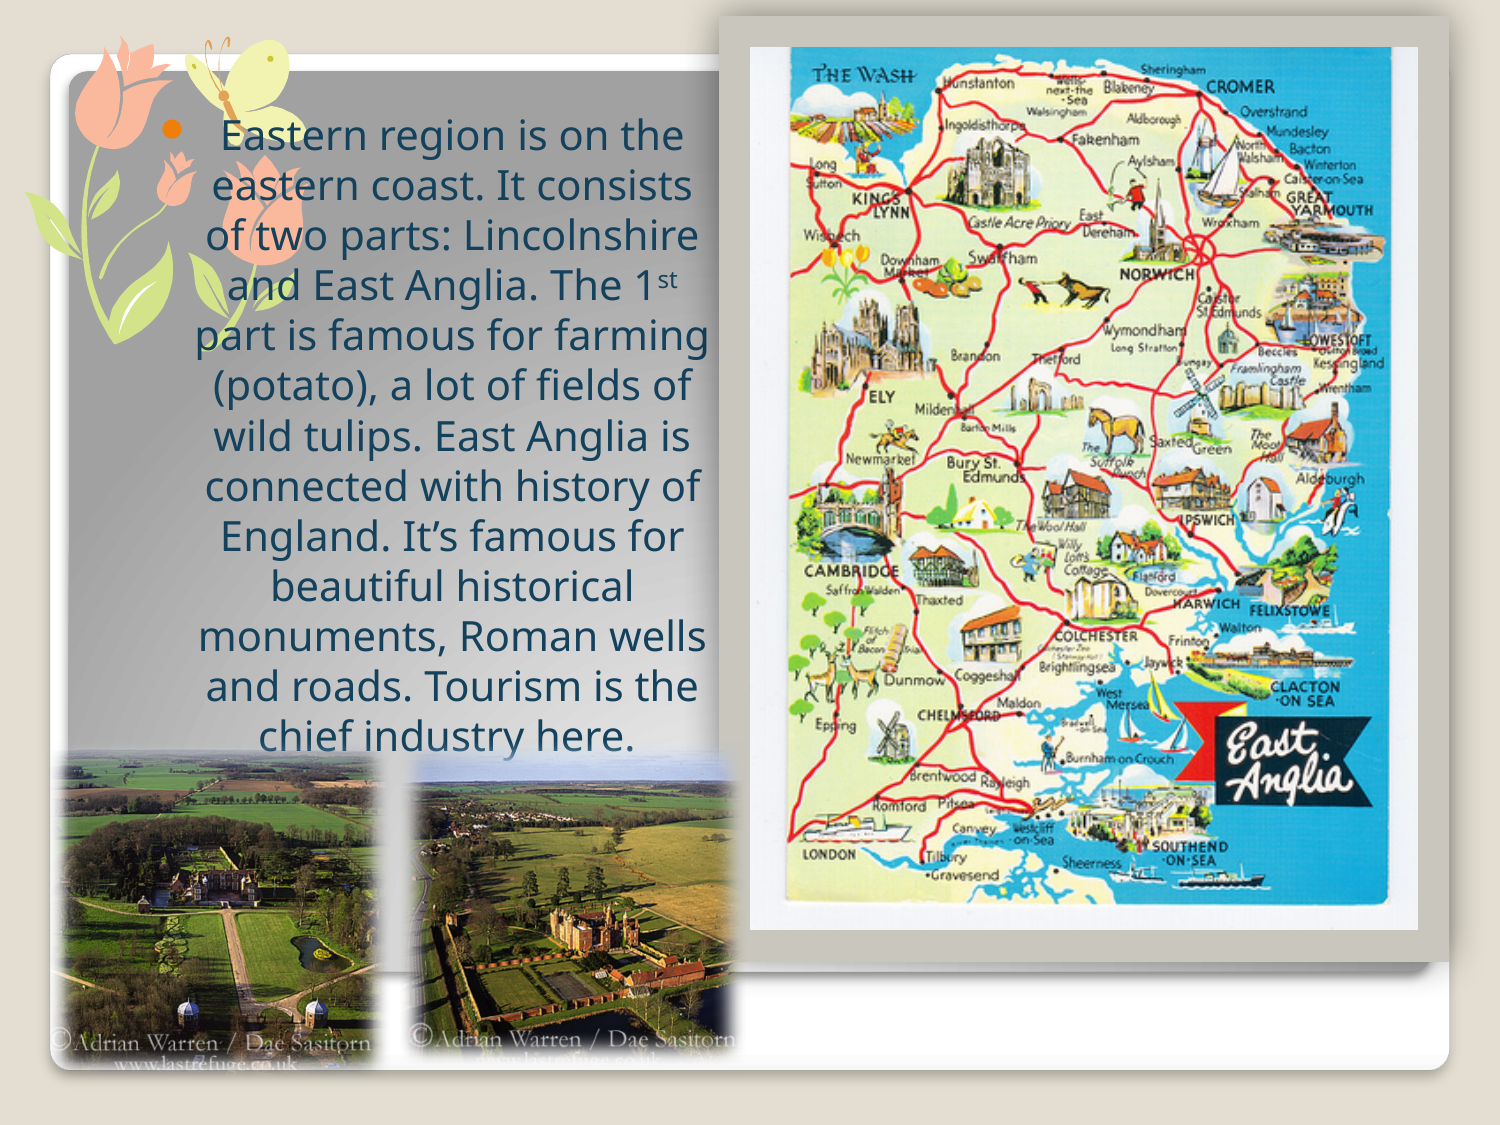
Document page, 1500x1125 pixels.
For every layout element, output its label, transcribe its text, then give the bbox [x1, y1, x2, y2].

picture [46, 737, 392, 1081]
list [749, 46, 1419, 931]
picture [23, 34, 311, 352]
picture [398, 737, 747, 1067]
list Eastern region is on the eastern coast. It consists of two parts: Lincolnshire and East Anglia. The 1st part is famous for farming (potato), a lot of fields of wild tulips. East Anglia is connected with history of England. It’s famous for beautiful historical monuments, Roman wells and roads. Tourism is the chief industry here. [117, 93, 692, 737]
